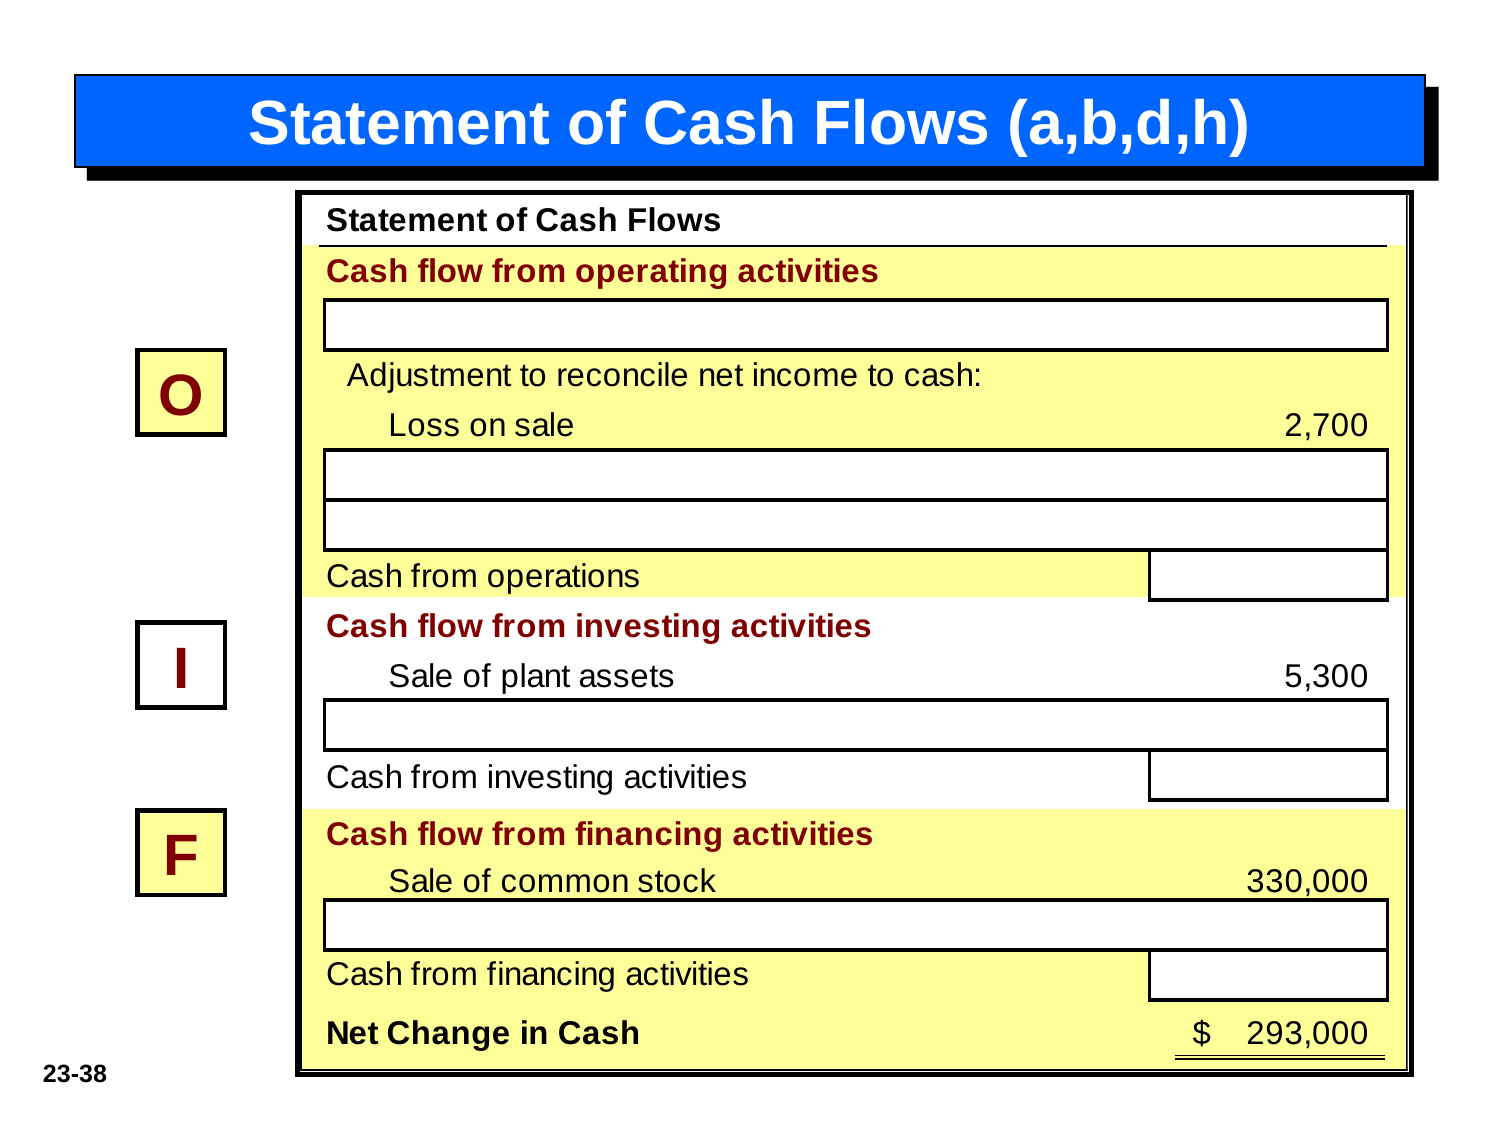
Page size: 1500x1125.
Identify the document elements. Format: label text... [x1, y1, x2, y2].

text_box O [137, 350, 225, 435]
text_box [299, 194, 1410, 1073]
text_box F [137, 810, 225, 895]
title Statement of Cash Flows (a,b,d,h) [75, 75, 1425, 167]
text_box I [137, 622, 225, 708]
